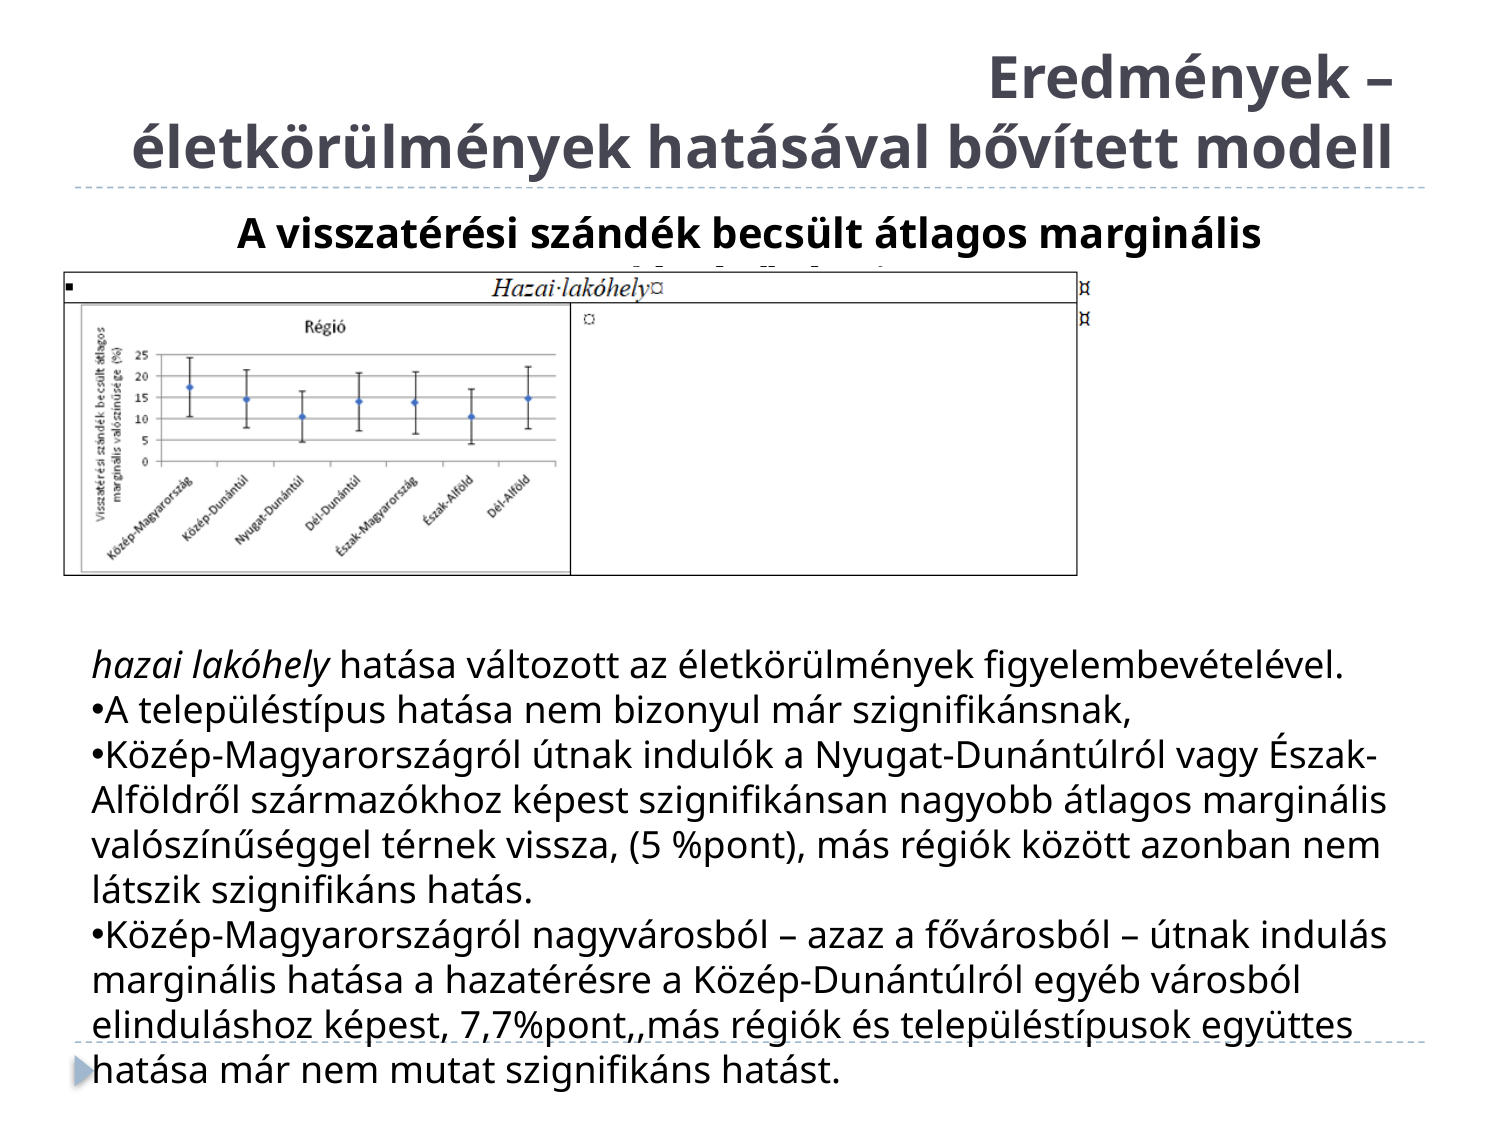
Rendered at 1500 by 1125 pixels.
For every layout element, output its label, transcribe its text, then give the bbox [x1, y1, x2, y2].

title Eredmények – életkörülmények hatásával bővített modell [75, 24, 1425, 188]
picture [52, 266, 1094, 576]
text_box A visszatérési szándék becsült átlagos marginális valószínűségei (%) [74, 199, 1425, 315]
text_box hazai lakóhely hatása változott az életkörülmények figyelembevételével. A településtípus hatása nem bizonyul már szignifikánsnak, Közép-Magyarországról útnak indulók a Nyugat-Dunántúlról vagy Észak-Alföldről származókhoz képest szignifikánsan nagyobb átlagos marginális valószínűséggel térnek vissza, (5 %pont), más régiók között azonban nem látszik szignifikáns hatás. Közép-Magyarországról nagyvárosból – azaz a fővárosból – útnak indulás marginális hatása a hazatérésre a Közép-Dunántúlról egyéb városból elinduláshoz képest, 7,7%pont,,más régiók és településtípusok együttes hatása már nem mutat szignifikáns hatást. [76, 633, 1424, 1099]
